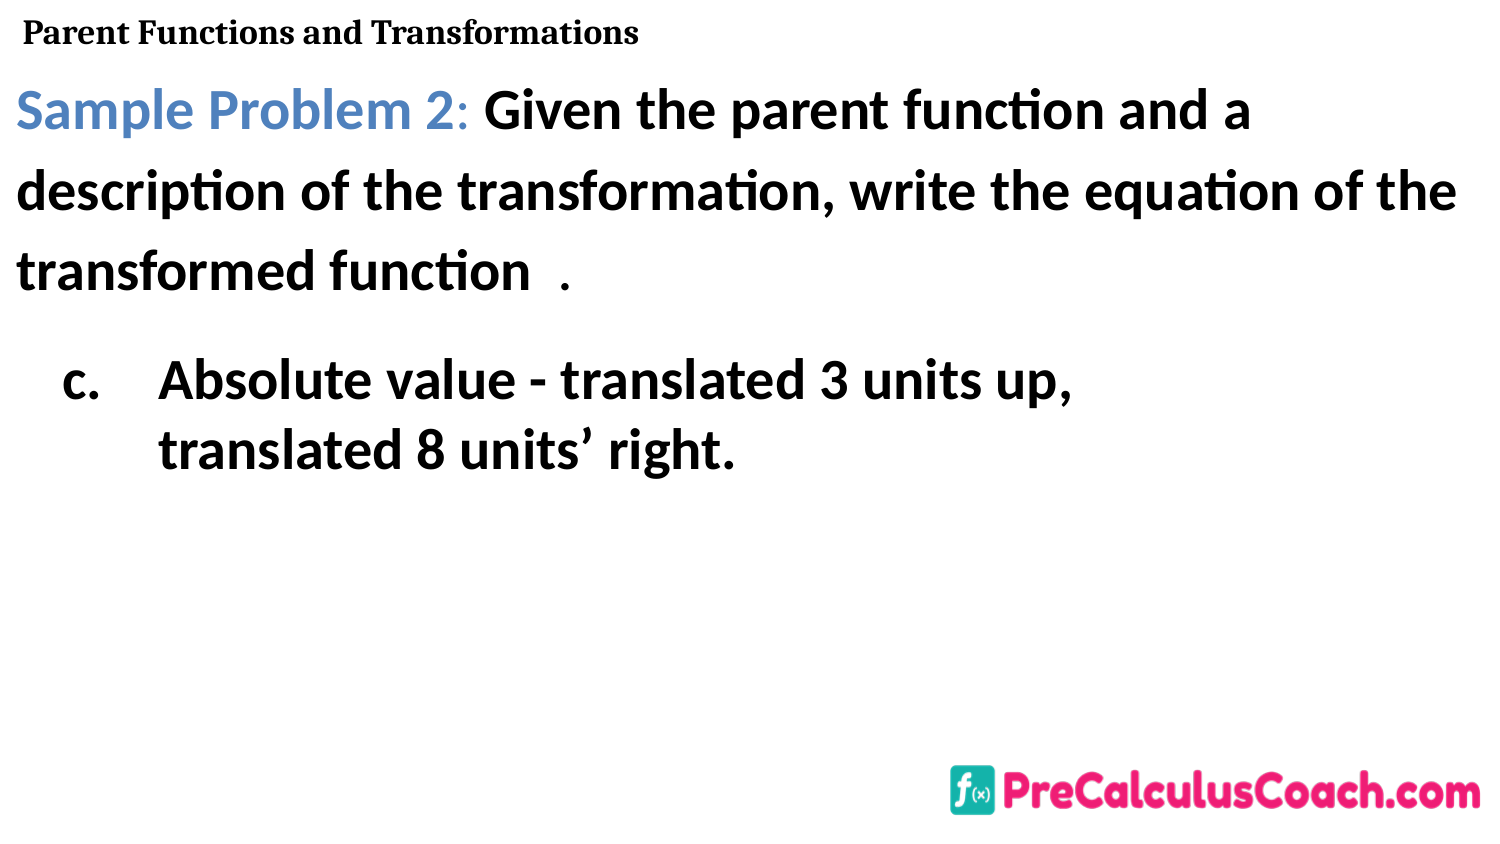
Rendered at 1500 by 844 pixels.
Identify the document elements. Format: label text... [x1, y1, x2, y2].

title Parent Functions and Transformations [0, 0, 1350, 60]
picture [937, 759, 1486, 820]
text_box c. [47, 333, 118, 419]
text_box Absolute value - translated 3 units up, translated 8 units’ right. [143, 333, 1102, 489]
